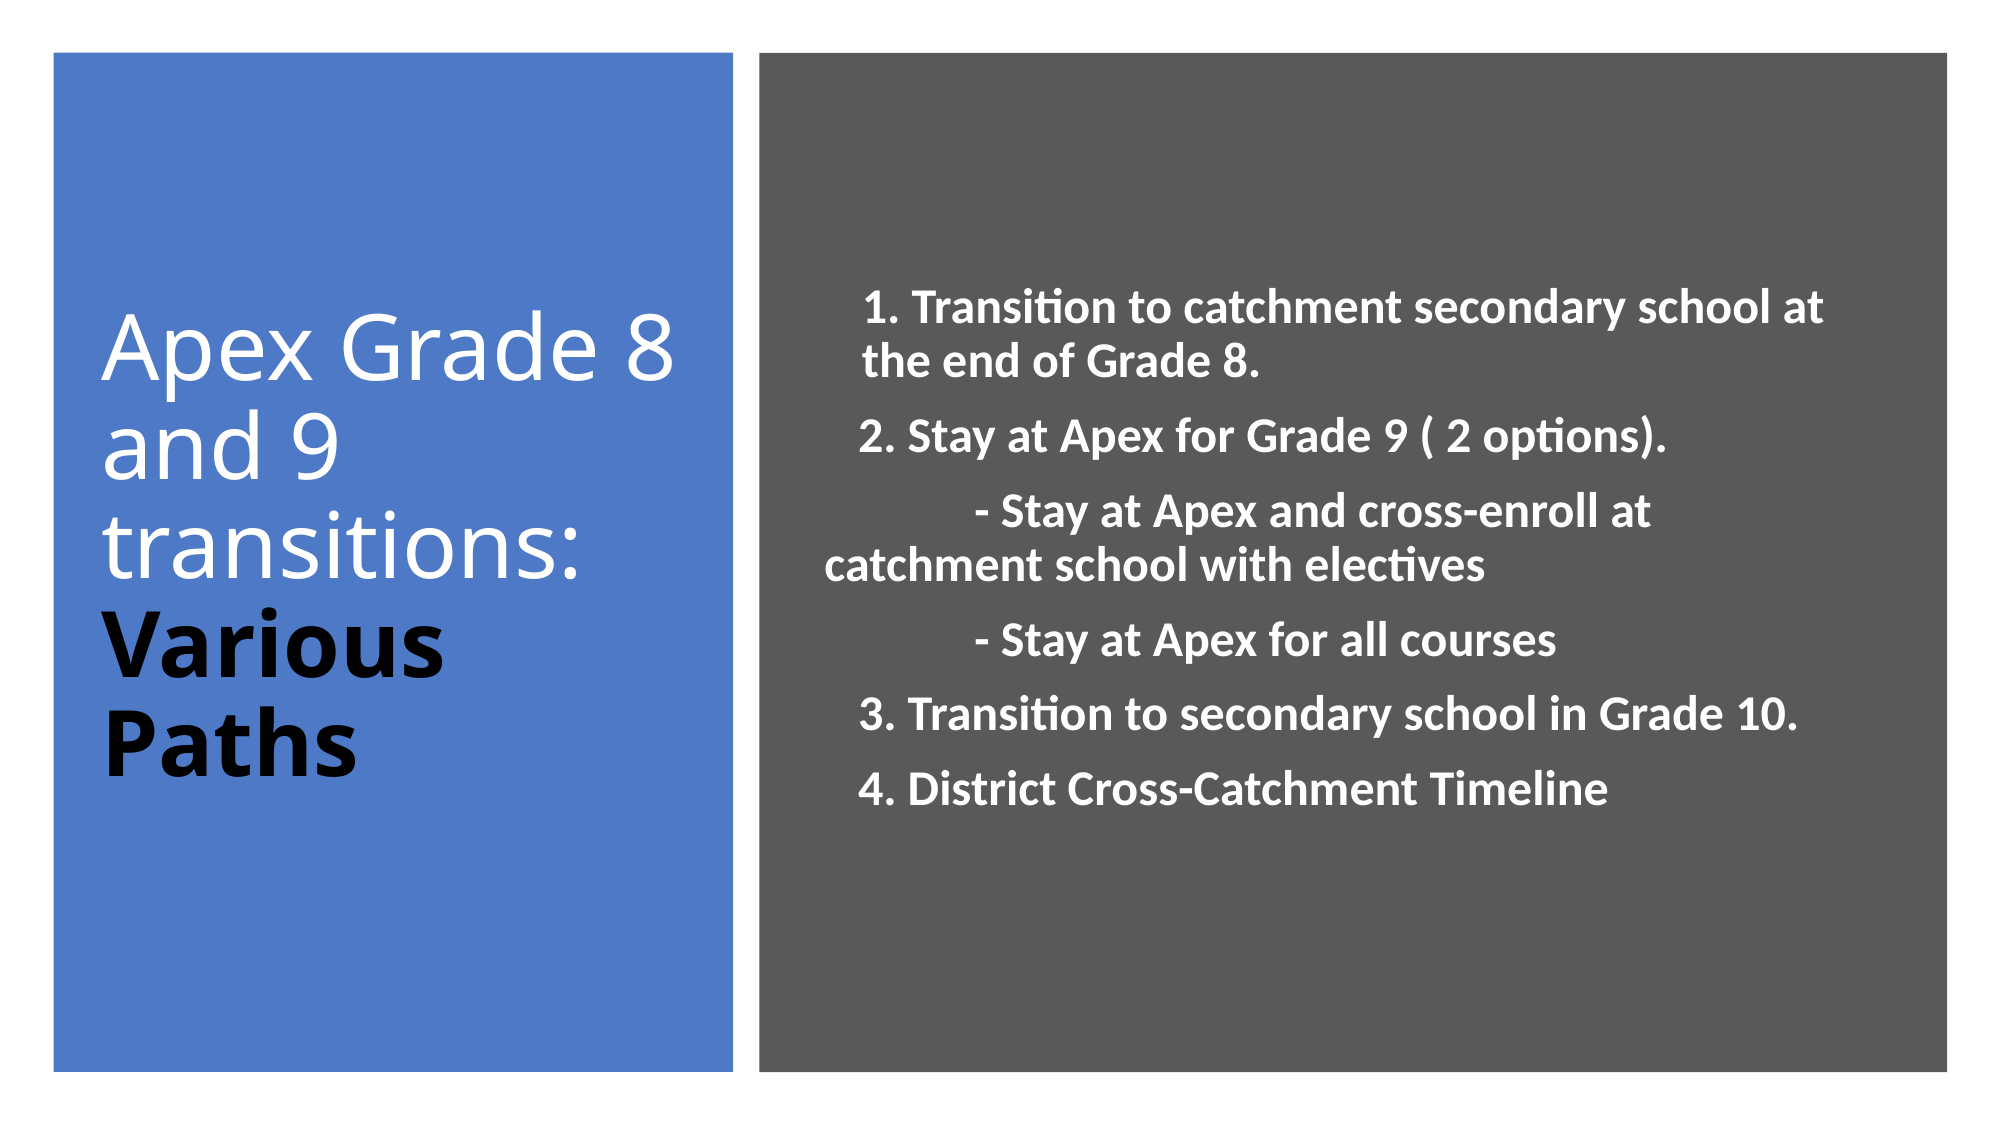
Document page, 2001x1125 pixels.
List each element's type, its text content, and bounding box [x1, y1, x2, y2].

subtitle 1. Transition to catchment secondary school at the end of Grade 8. 2. Stay at Apex for Grade 9 ( 2 options). - Stay at Apex and cross-enroll at catchment school with electives - Stay at Apex for all courses 3. Transition to secondary school in Grade 10. 4. District Cross-Catchment Timeline [809, 95, 1892, 1002]
text_box [53, 52, 734, 1073]
text_box [758, 52, 1948, 1073]
title Apex Grade 8 and 9 transitions: Various Paths [85, 95, 697, 1002]
